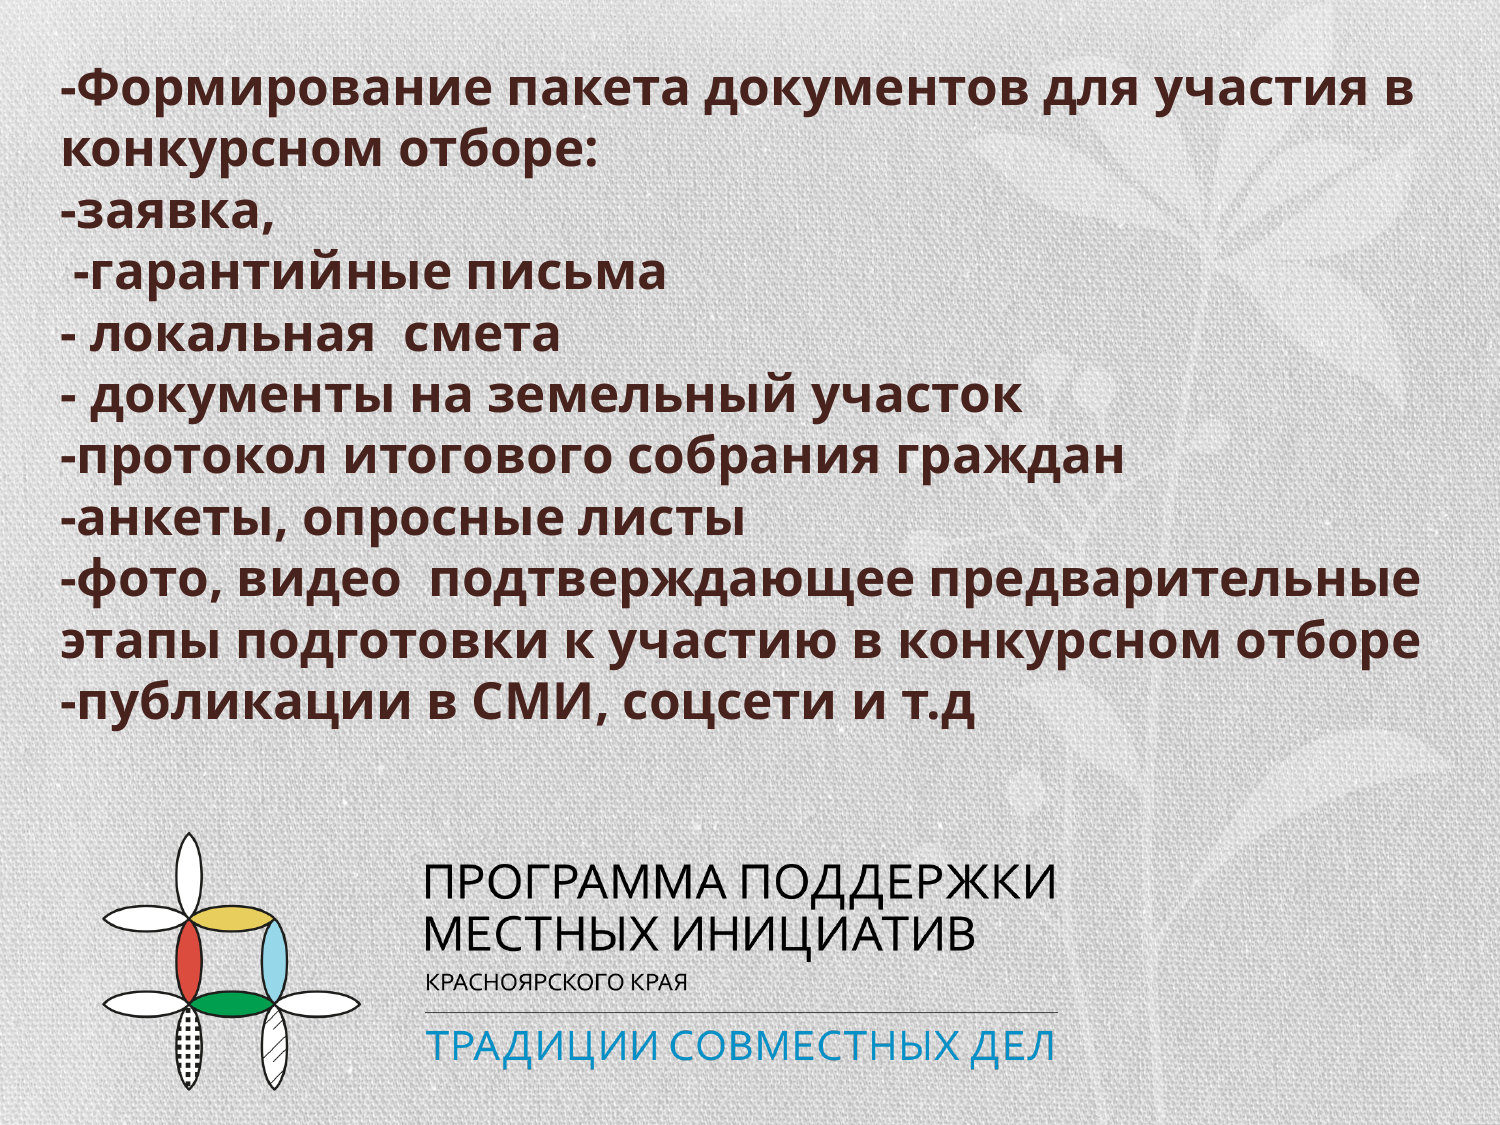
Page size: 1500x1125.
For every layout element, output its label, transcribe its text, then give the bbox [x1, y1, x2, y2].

picture [0, 801, 1135, 1125]
title -Формирование пакета документов для участия в конкурсном отборе: -заявка, -гарантийные письма - локальная смета - документы на земельный участок -протокол итогового собрания граждан -анкеты, опросные листы -фото, видео подтверждающее предварительные этапы подготовки к участию в конкурсном отборе -публикации в СМИ, соцсети и т.д [45, 37, 1455, 799]
